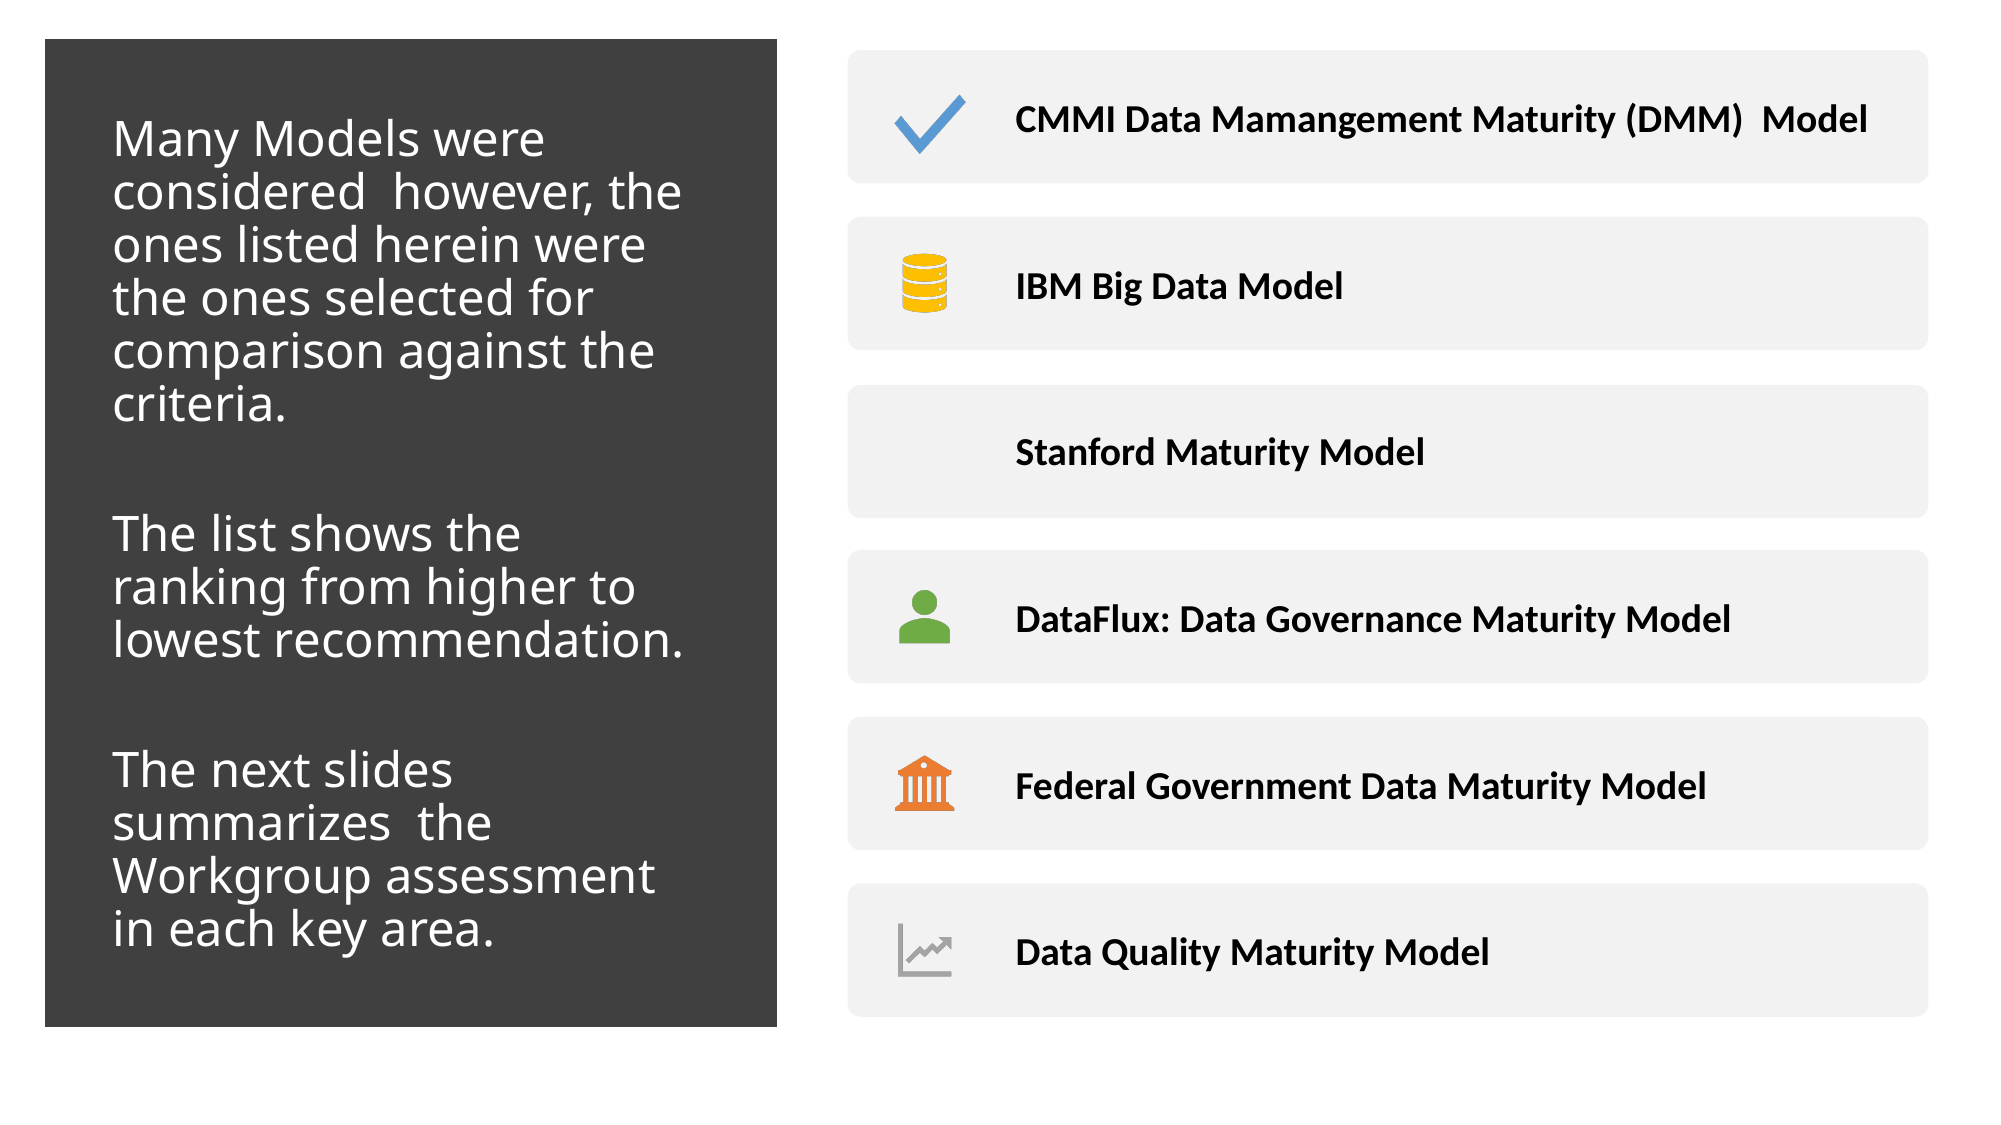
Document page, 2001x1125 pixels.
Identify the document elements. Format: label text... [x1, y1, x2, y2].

text_box Many Models were considered however, the ones listed herein were the ones selected for comparison against the criteria. The list shows the ranking from higher to lowest recommendation. The next slides summarizes the Workgroup assessment in each key area. [97, 104, 722, 967]
text_box [54, 49, 768, 1018]
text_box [847, 49, 1929, 1018]
